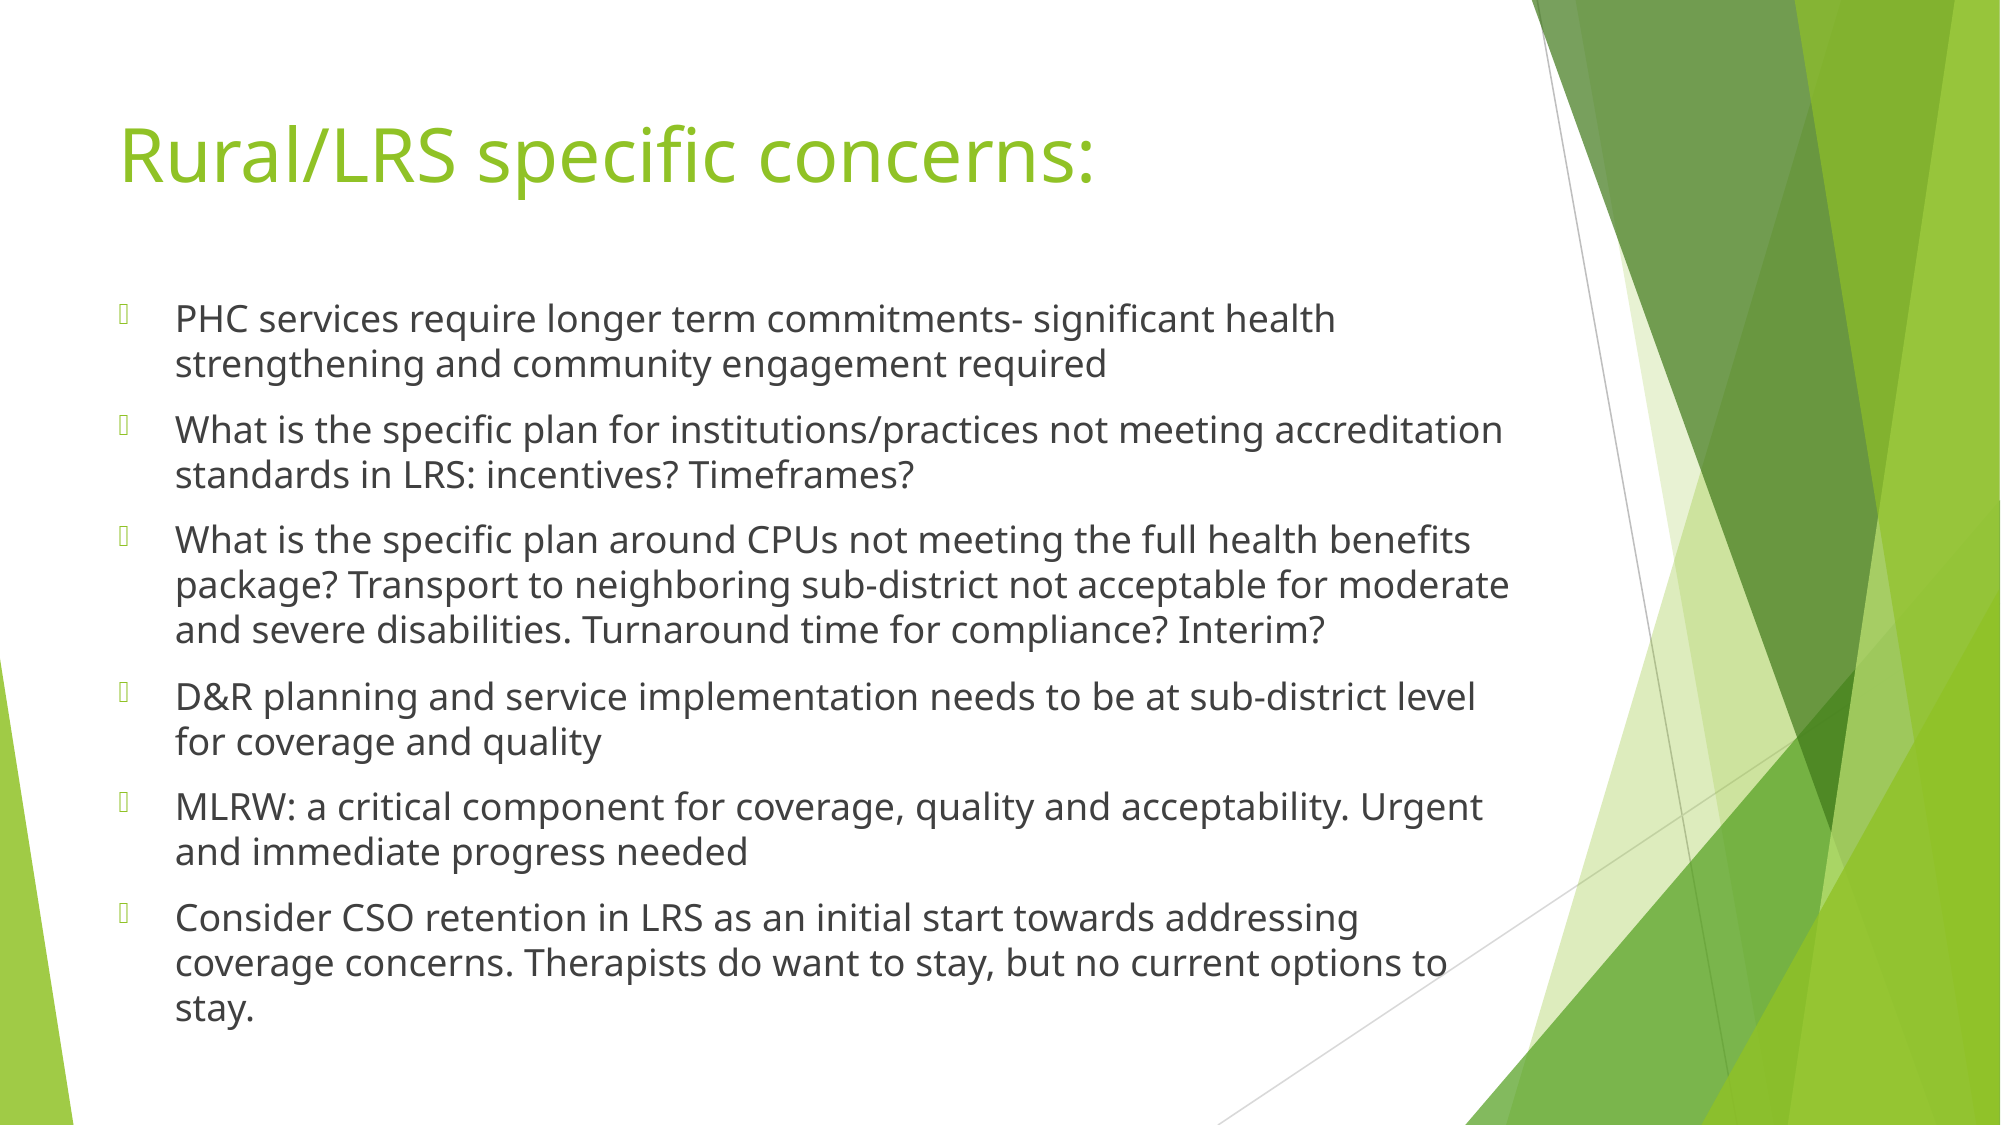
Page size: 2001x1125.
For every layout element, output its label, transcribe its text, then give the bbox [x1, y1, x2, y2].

list PHC services require longer term commitments- significant health strengthening and community engagement required What is the specific plan for institutions/practices not meeting accreditation standards in LRS: incentives? Timeframes? What is the specific plan around CPUs not meeting the full health benefits package? Transport to neighboring sub-district not acceptable for moderate and severe disabilities. Turnaround time for compliance? Interim? D&R planning and service implementation needs to be at sub-district level for coverage and quality MLRW: a critical component for coverage, quality and acceptability. Urgent and immediate progress needed Consider CSO retention in LRS as an initial start towards addressing coverage concerns. Therapists do want to stay, but no current options to stay. [110, 286, 1522, 1063]
title Rural/LRS specific concerns: [110, 99, 1522, 286]
